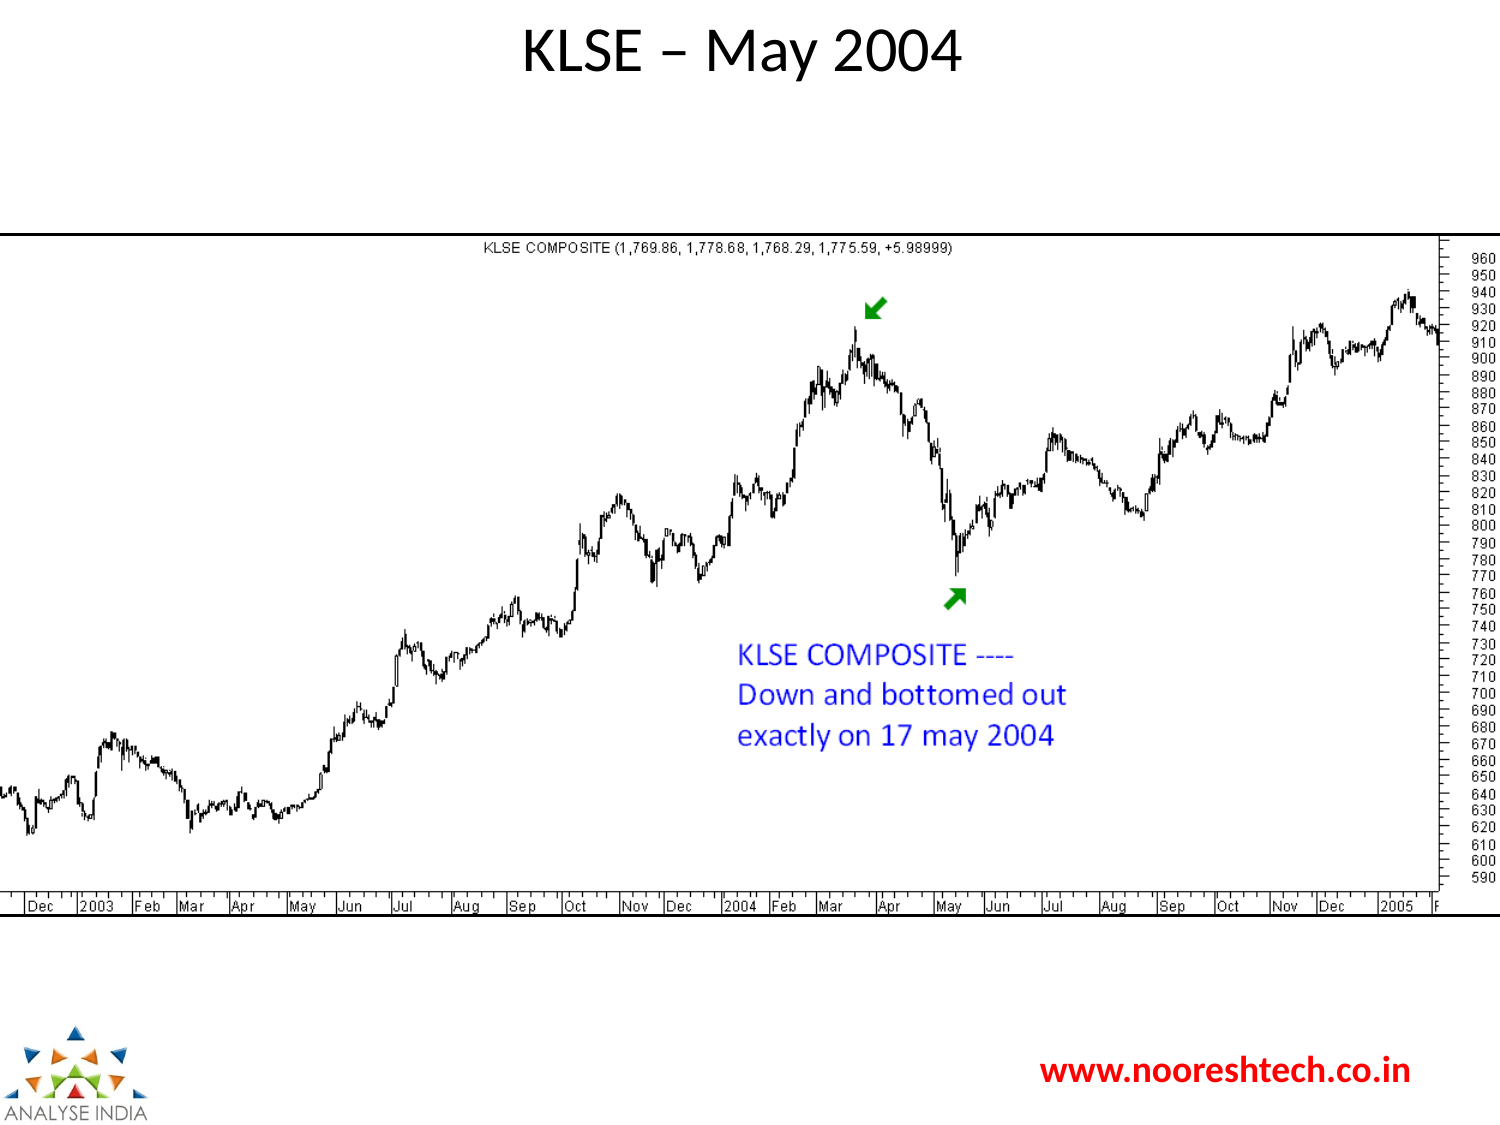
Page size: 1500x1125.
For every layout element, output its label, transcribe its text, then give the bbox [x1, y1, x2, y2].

picture [0, 1021, 151, 1125]
title KLSE – May 2004 [75, 0, 1425, 93]
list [0, 235, 1500, 915]
